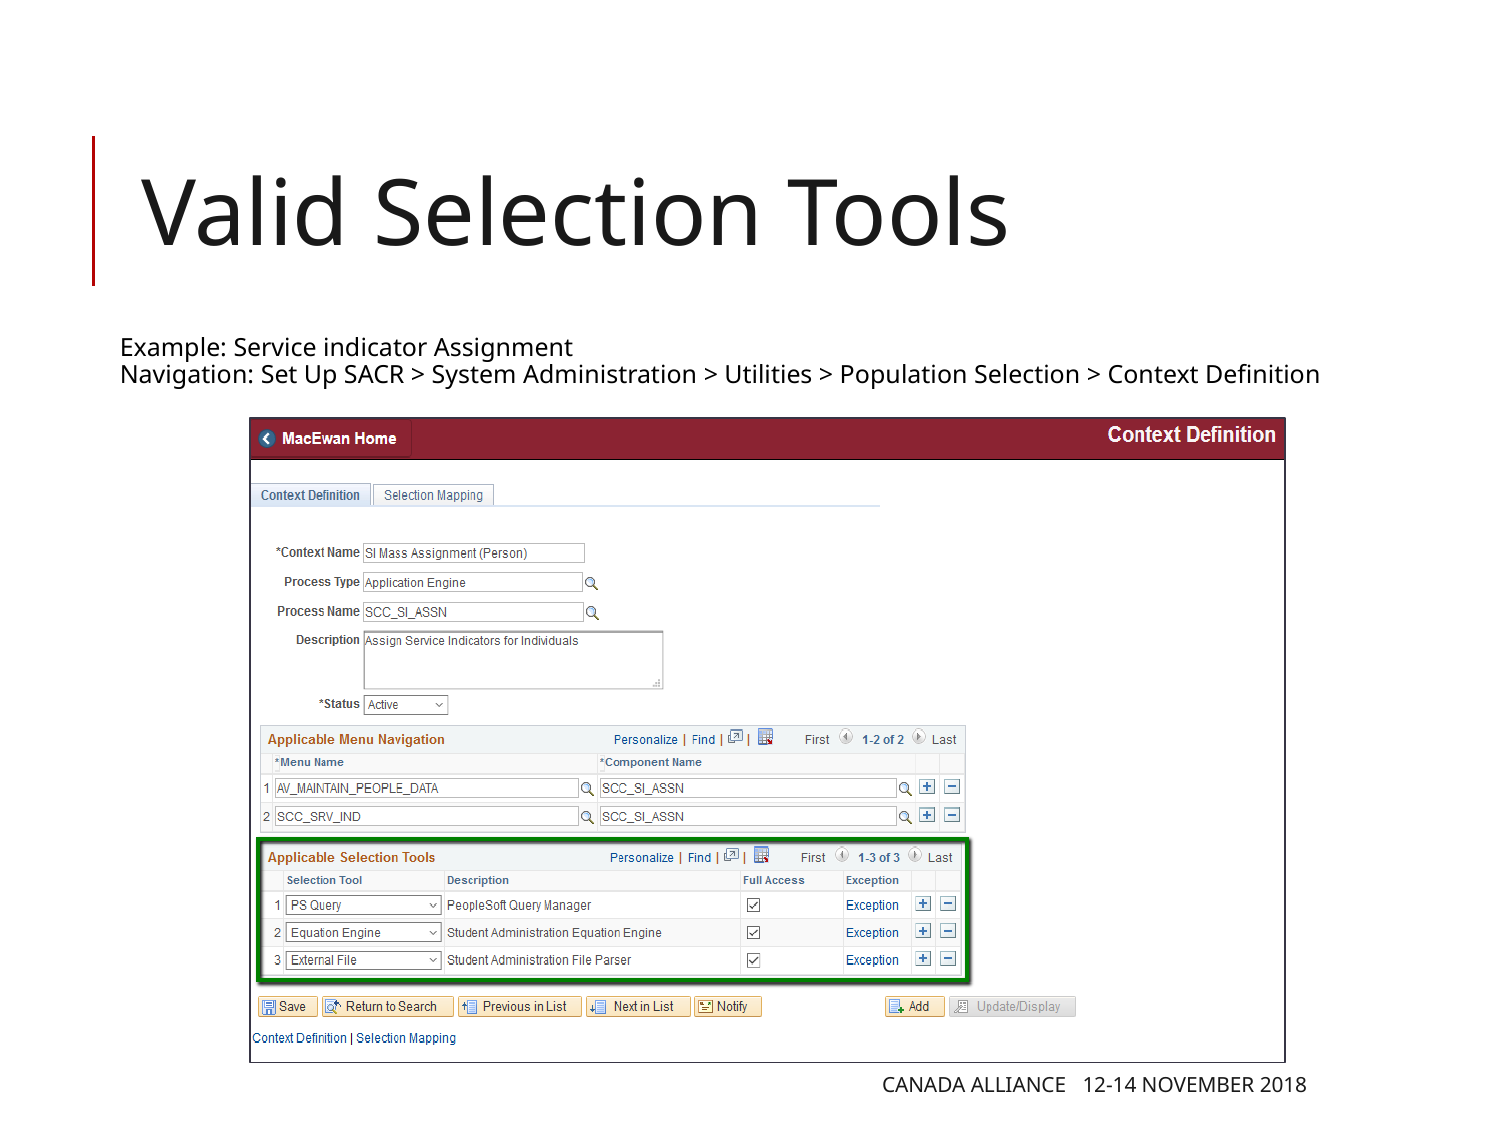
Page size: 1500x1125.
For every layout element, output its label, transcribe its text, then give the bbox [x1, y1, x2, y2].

picture [250, 418, 1285, 1063]
footer CANADA ALLIANCE 12-14 NOVEMBER 2018 [595, 1061, 1322, 1107]
title Valid Selection Tools [126, 96, 1463, 295]
text_box Example: Service indicator Assignment Navigation: Set Up SACR > System Administration > Utilities > Population Selection > Context Definition [104, 295, 1500, 378]
